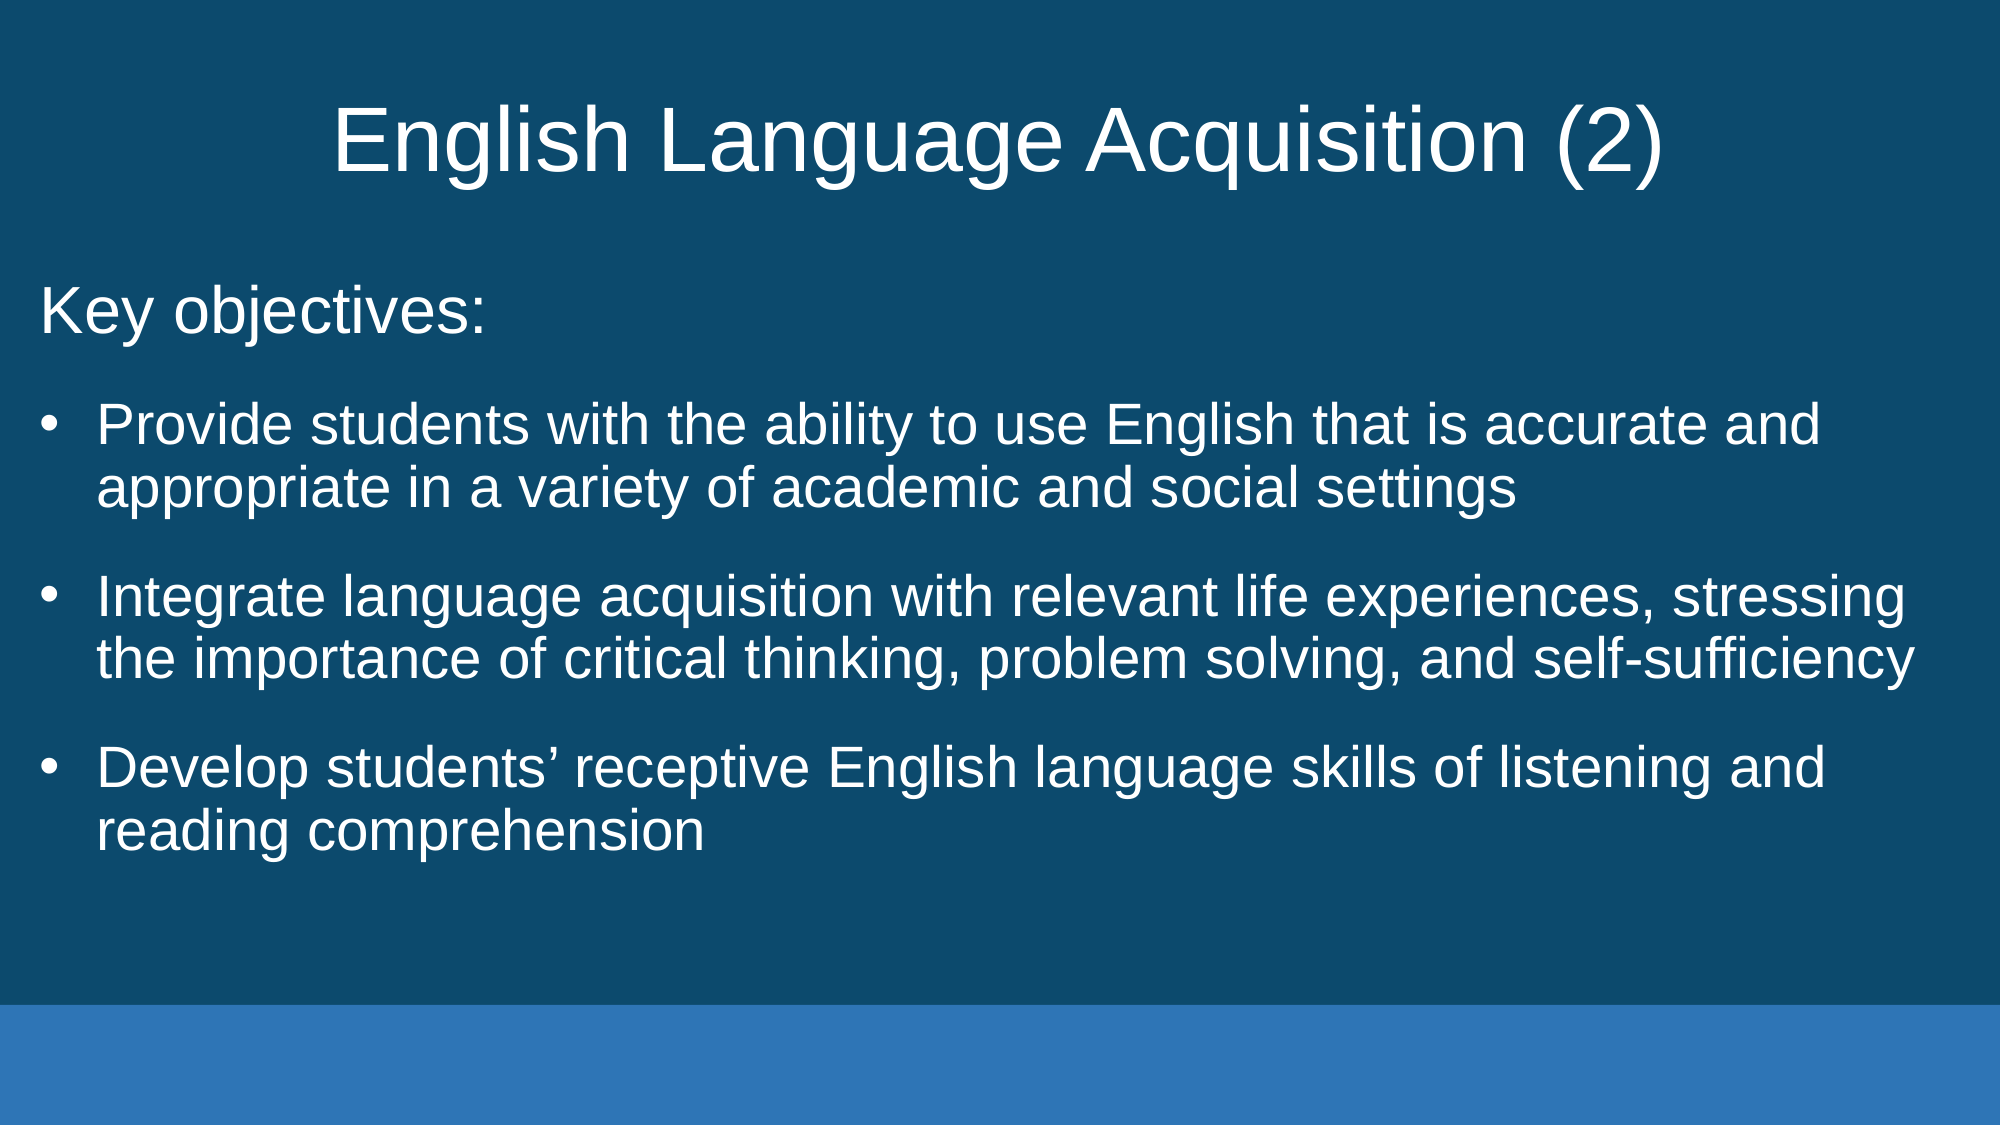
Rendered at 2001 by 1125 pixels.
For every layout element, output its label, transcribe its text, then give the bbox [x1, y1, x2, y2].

title English Language Acquisition (2) [24, 33, 1975, 251]
list Key objectives: Provide students with the ability to use English that is accurate and appropriate in a variety of academic and social settings Integrate language acquisition with relevant life experiences, stressing the importance of critical thinking, problem solving, and self-sufficiency Develop students’ receptive English language skills of listening and reading comprehension [24, 268, 1975, 1092]
